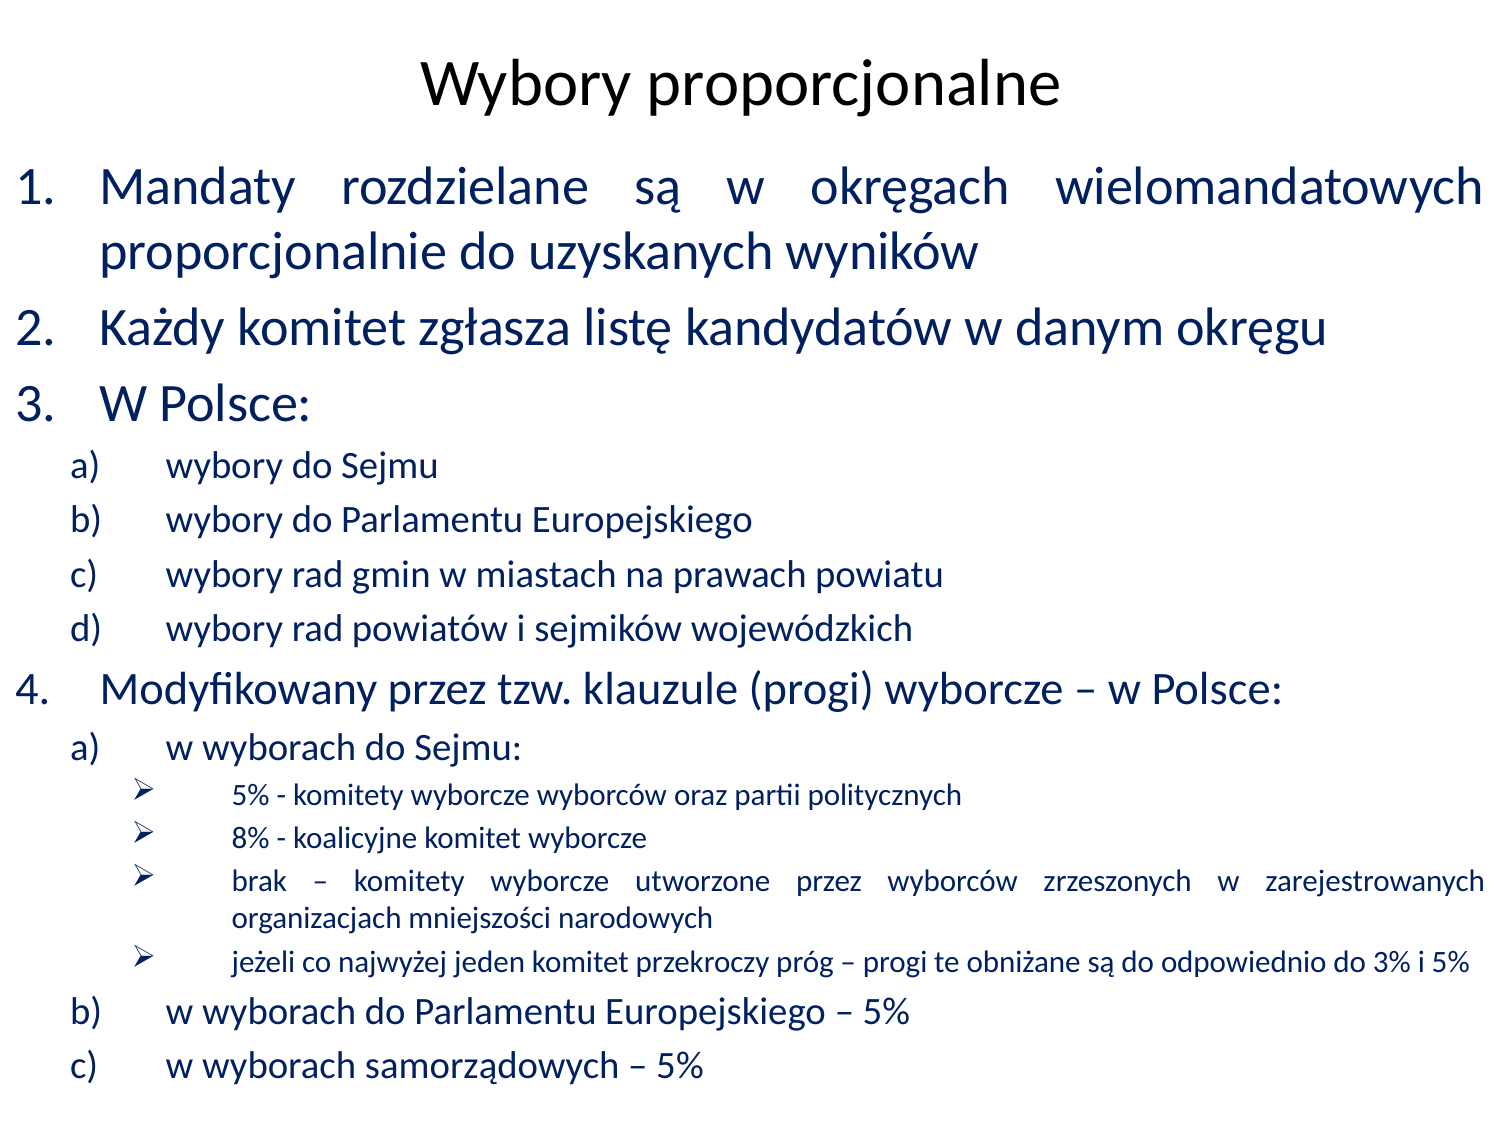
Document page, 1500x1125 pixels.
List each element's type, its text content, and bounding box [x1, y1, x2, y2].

text_box [64, 30, 1415, 102]
list Wybory proporcjonalne [0, 30, 1483, 143]
text_box Mandaty rozdzielane są w okręgach wielomandatowych proporcjonalnie do uzyskanych wyników Każdy komitet zgłasza listę kandydatów w danym okręgu W Polsce: wybory do Sejmu wybory do Parlamentu Europejskiego wybory rad gmin w miastach na prawach powiatu wybory rad powiatów i sejmików wojewódzkich Modyfikowany przez tzw. klauzule (progi) wyborcze – w Polsce: w wyborach do Sejmu: 5% - komitety wyborcze wyborców oraz partii politycznych 8% - koalicyjne komitet wyborcze brak – komitety wyborcze utworzone przez wyborców zrzeszonych w zarejestrowanych organizacjach mniejszości narodowych jeżeli co najwyżej jeden komitet przekroczy próg – progi te obniżane są do odpowiednio do 3% i 5% w wyborach do Parlamentu Europejskiego – 5% w wyborach samorządowych – 5% [0, 143, 1500, 1106]
